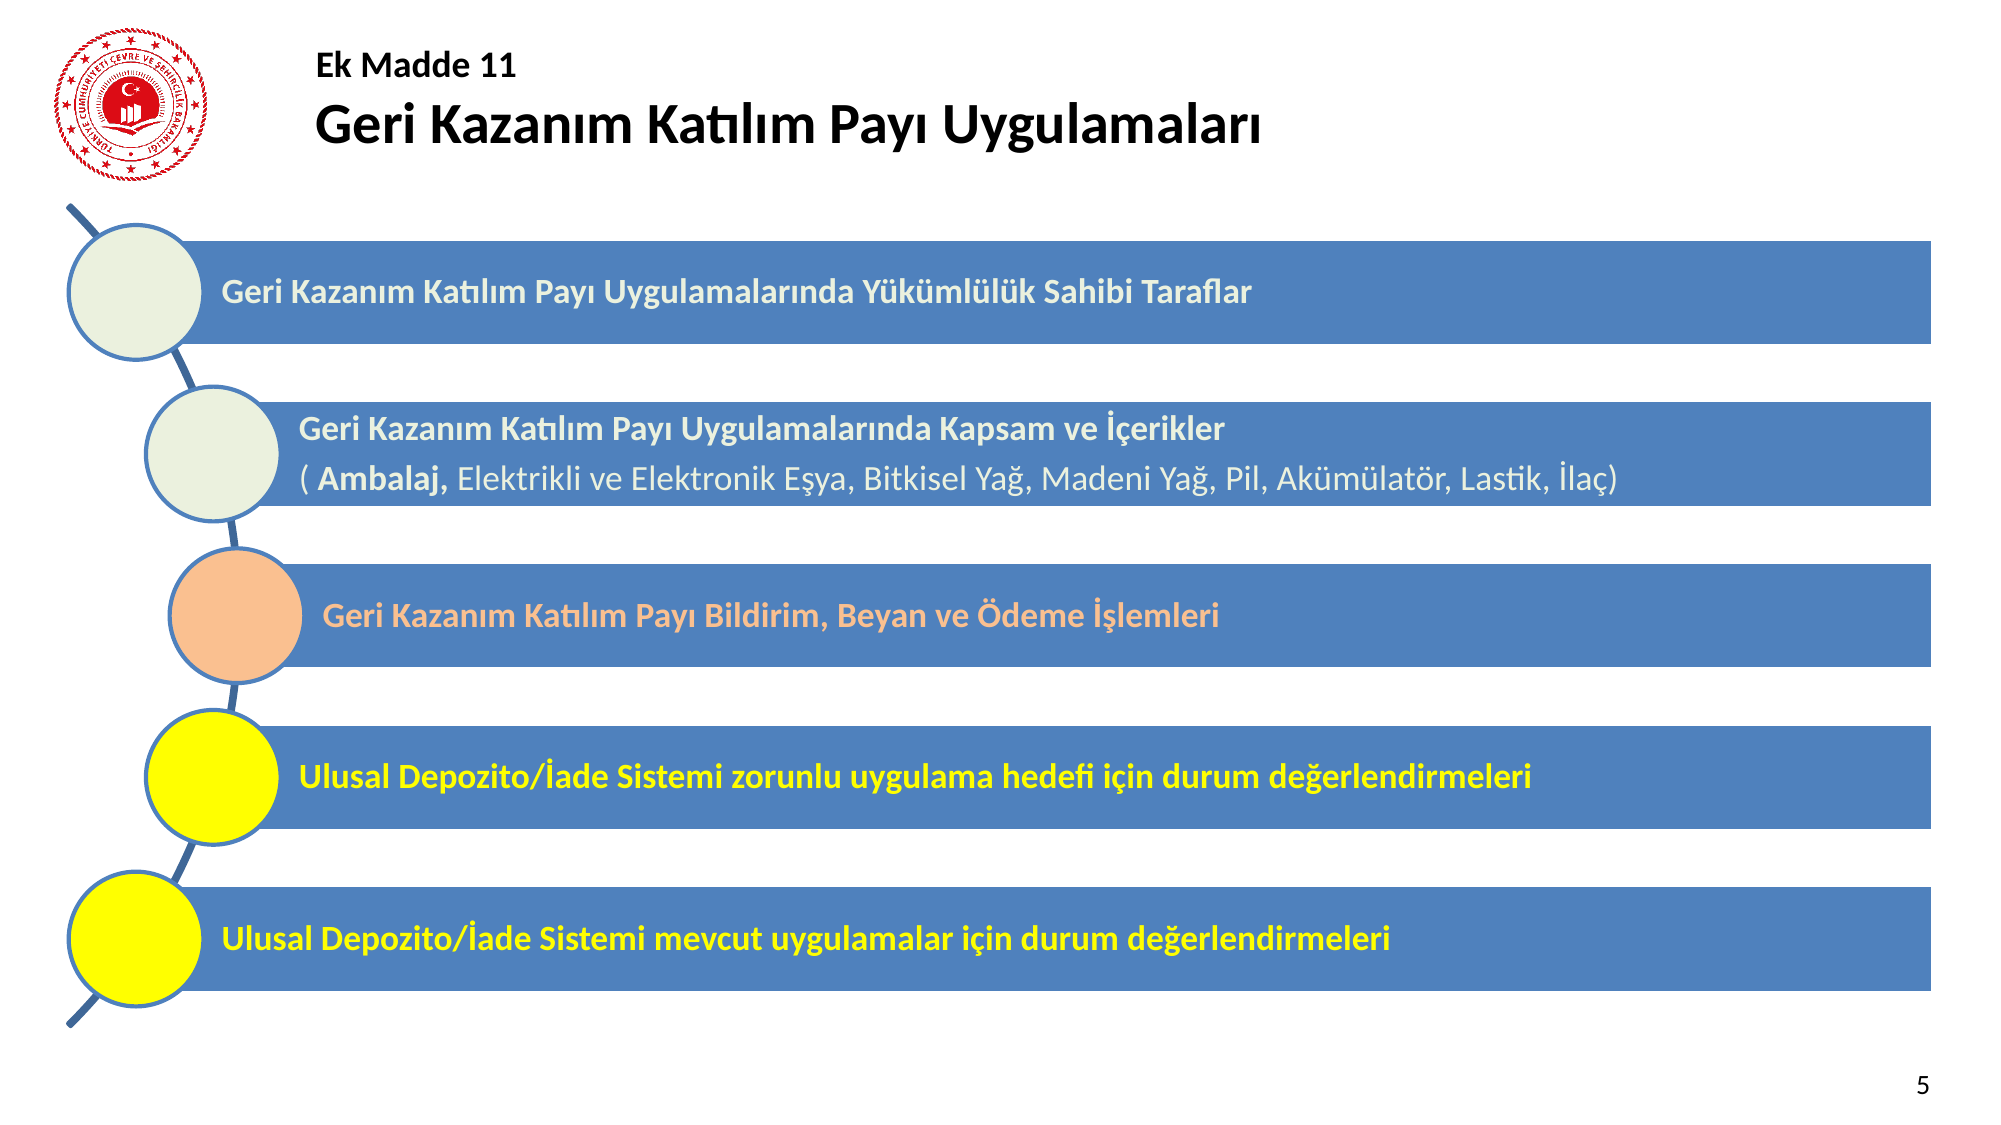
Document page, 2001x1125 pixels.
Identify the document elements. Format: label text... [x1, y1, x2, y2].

title Ek Madde 11 Geri Kazanım Katılım Payı Uygulamaları [300, 41, 2000, 155]
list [54, 184, 1946, 1048]
picture [54, 28, 207, 181]
slide_number 5 [1755, 1058, 1946, 1109]
